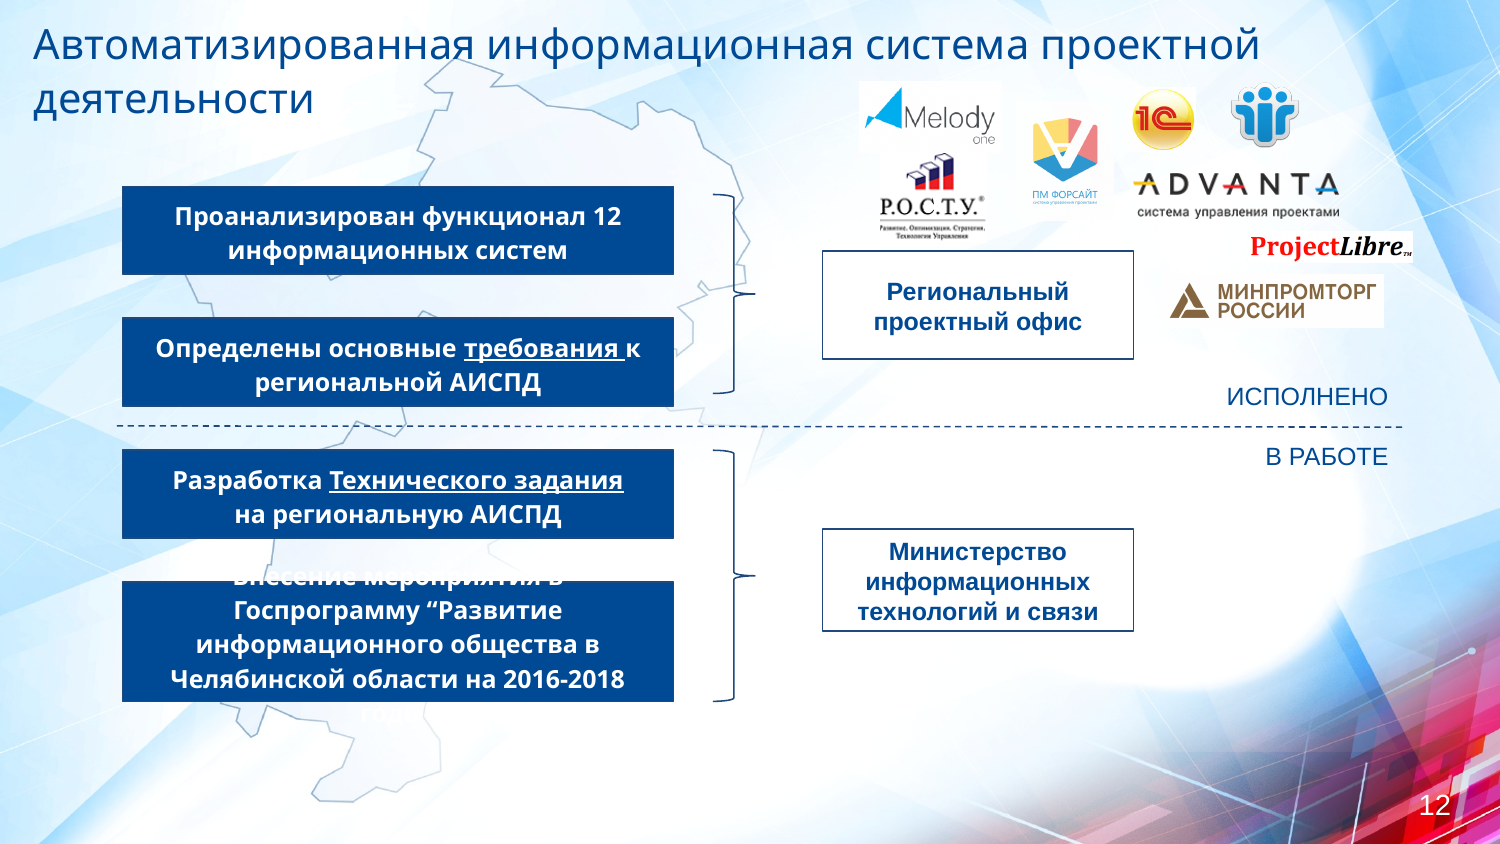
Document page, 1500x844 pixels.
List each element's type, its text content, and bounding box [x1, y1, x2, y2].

text_box ИСПОЛНЕНО В РАБОТЕ [1163, 435, 1404, 496]
text_box Региональный проектный офис [822, 251, 1134, 360]
picture [0, 0, 1500, 844]
text_box Разработка Технического задания на региональную АИСПД [122, 450, 674, 538]
text_box ИСПОЛНЕНО В РАБОТЕ [1163, 365, 1404, 425]
text_box Автоматизированная информационная система проектной деятельности [19, 10, 1458, 82]
text_box Проанализирован функционал 12 информационных систем [122, 186, 674, 274]
slide_number 12 [1403, 779, 1494, 844]
text_box [712, 194, 755, 394]
text_box Внесение мероприятия в Госпрограмму “Развитие информационного общества в Челябинской области на 2016-2018 годы” [122, 582, 674, 702]
text_box Определены основные требования к региональной АИСПД [122, 318, 674, 406]
text_box [712, 450, 755, 702]
text_box Министерство информационных технологий и связи [822, 528, 1134, 632]
